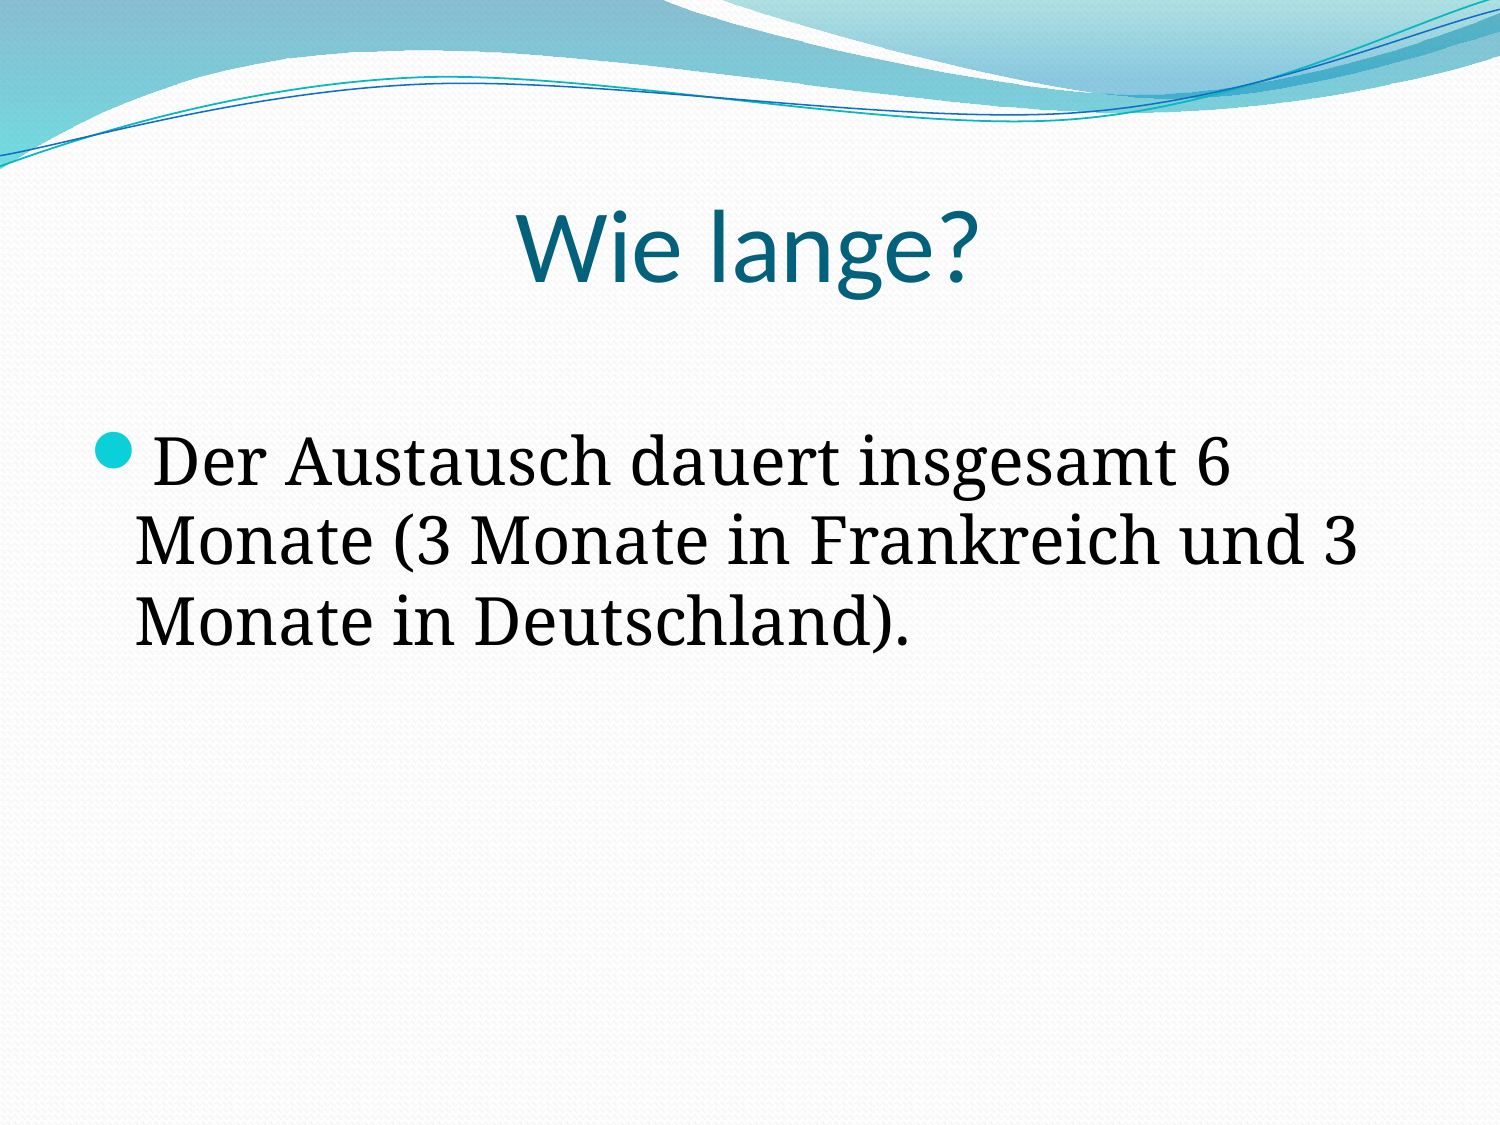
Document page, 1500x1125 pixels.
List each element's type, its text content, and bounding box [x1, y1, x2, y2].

list Der Austausch dauert insgesamt 6 Monate (3 Monate in Frankreich und 3 Monate in Deutschland). [75, 317, 1425, 1038]
title Wie lange? [75, 115, 1425, 303]
